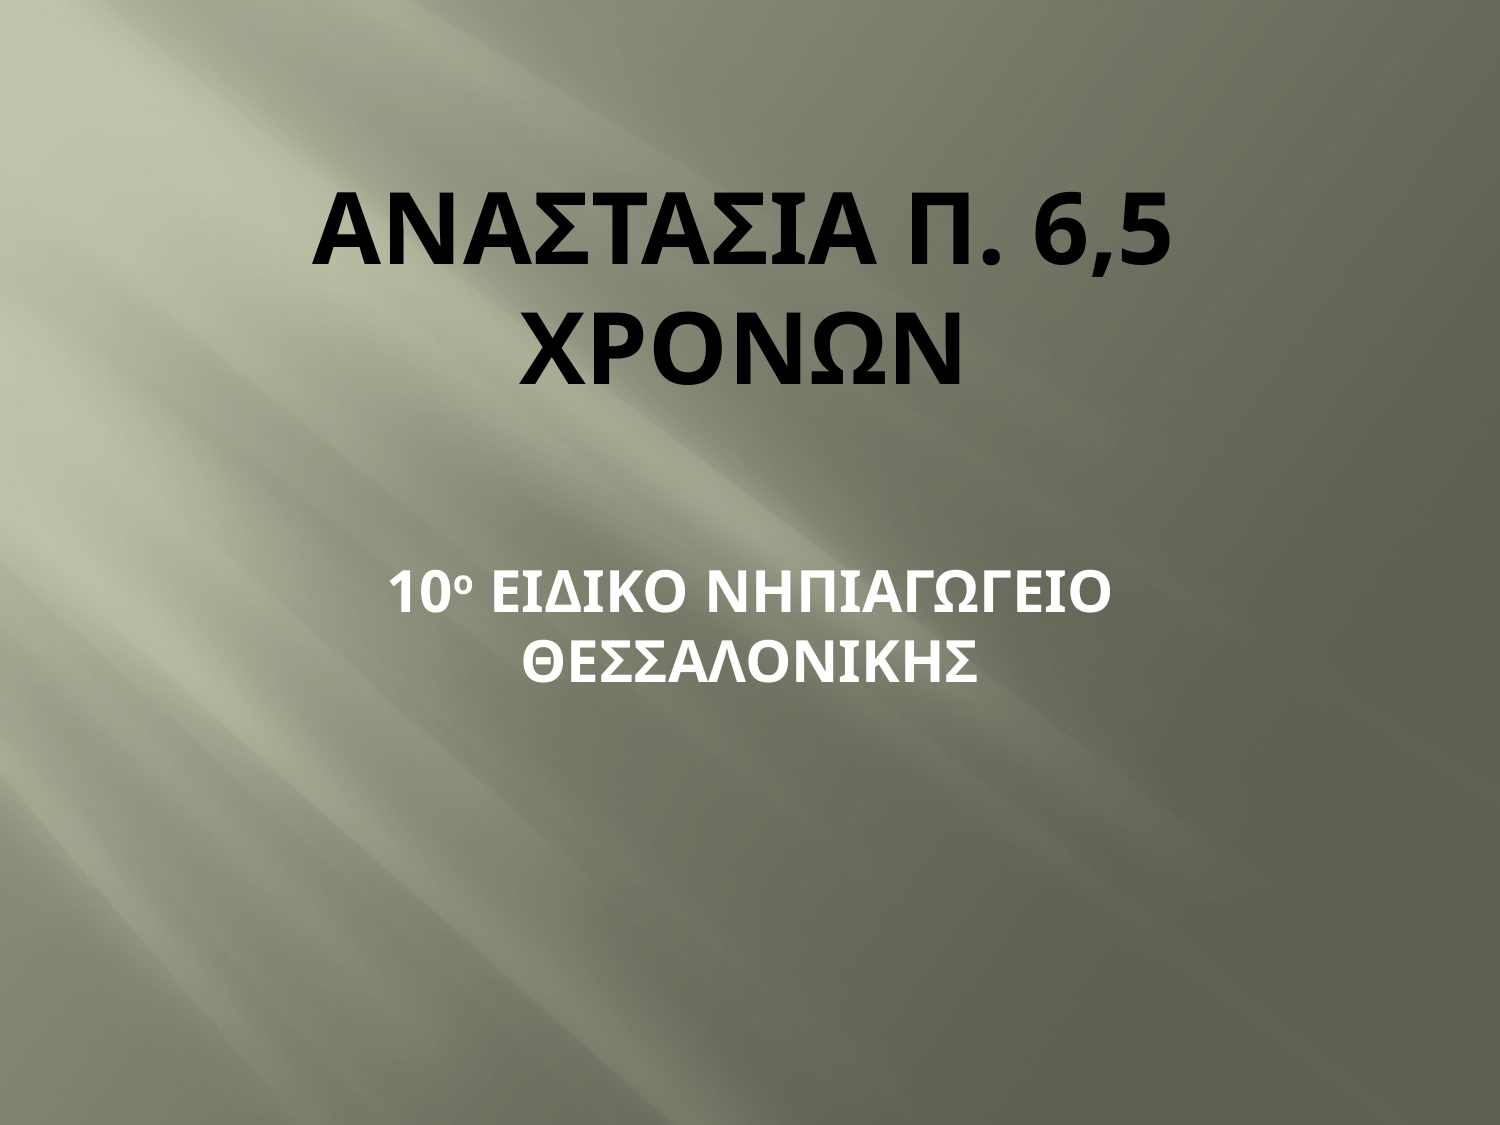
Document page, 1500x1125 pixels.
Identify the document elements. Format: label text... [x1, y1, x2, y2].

subtitle 10ο ΕΙΔΙΚΟ ΝΗΠΙΑΓΩΓΕΙΟ ΘΕΣΣΑΛΟΝΙΚΗΣ [225, 546, 1275, 834]
title ΑΝΑΣΤΑΣΙΑ Π. 6,5 ΧΡΟΝΩΝ [69, 224, 1420, 525]
